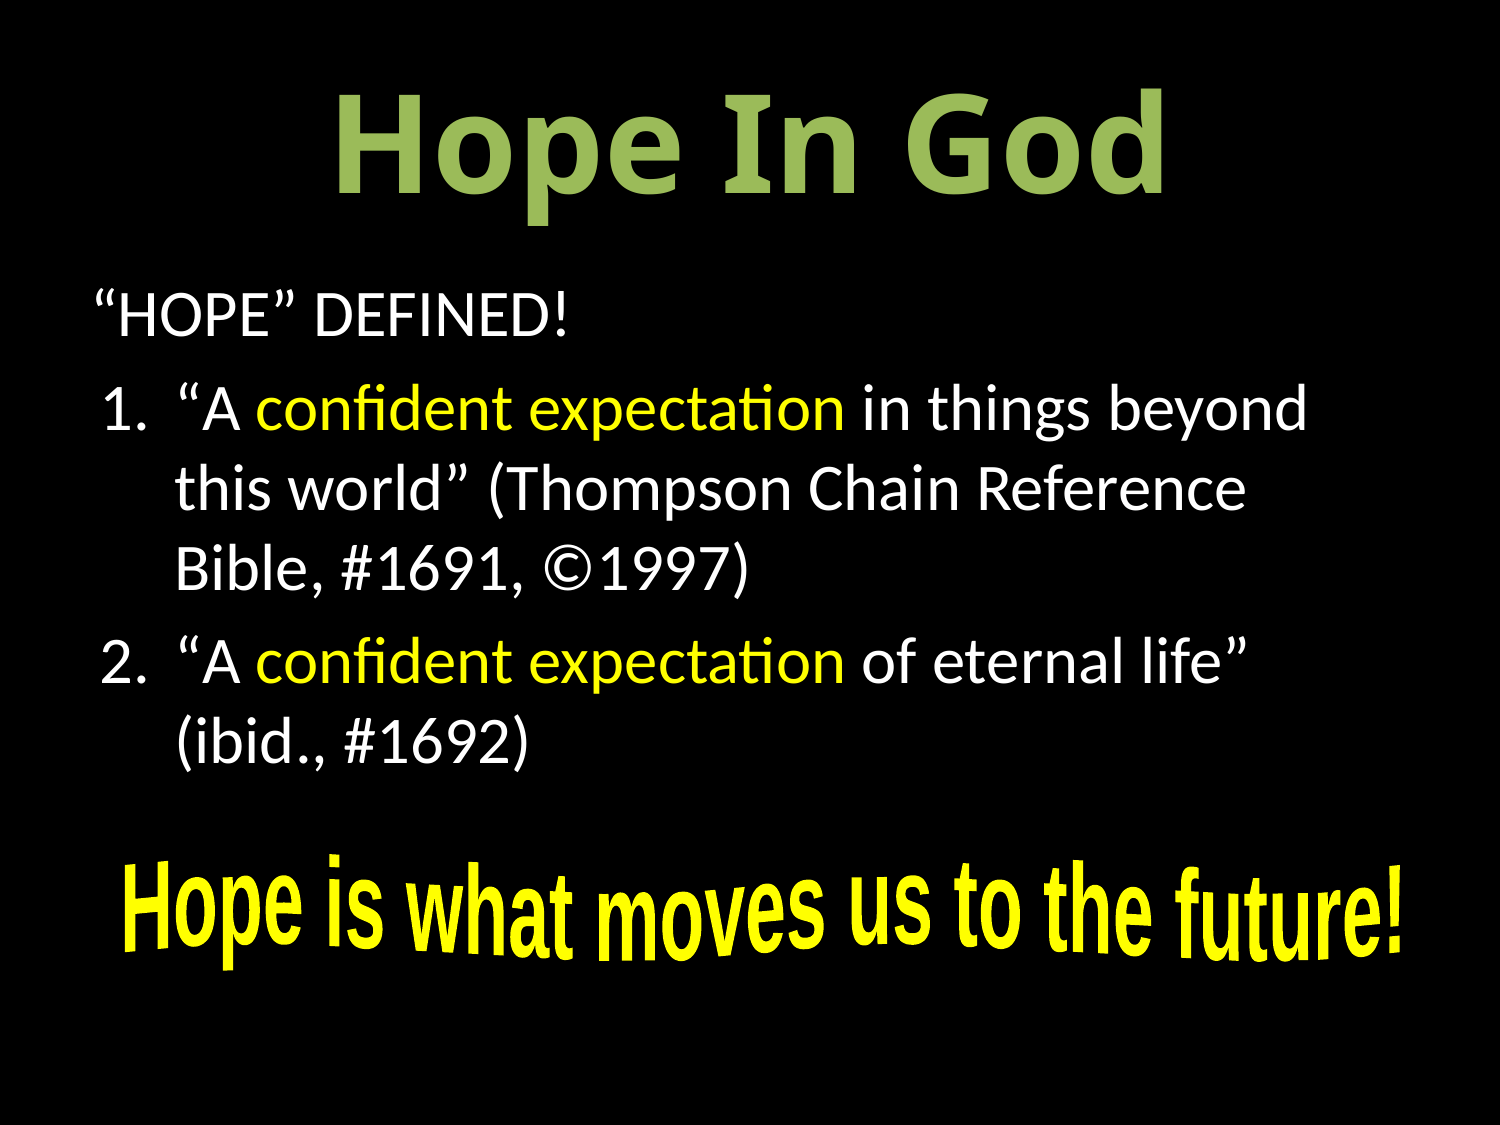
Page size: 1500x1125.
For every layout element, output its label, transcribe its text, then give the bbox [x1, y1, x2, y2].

list “HOPE” DEFINED! “A confident expectation in things beyond this world” (Thompson Chain Reference Bible, #1691, ©1997) “A confident expectation of eternal life” (ibid., #1692) [75, 262, 1425, 1005]
title Hope In God [75, 45, 1425, 233]
